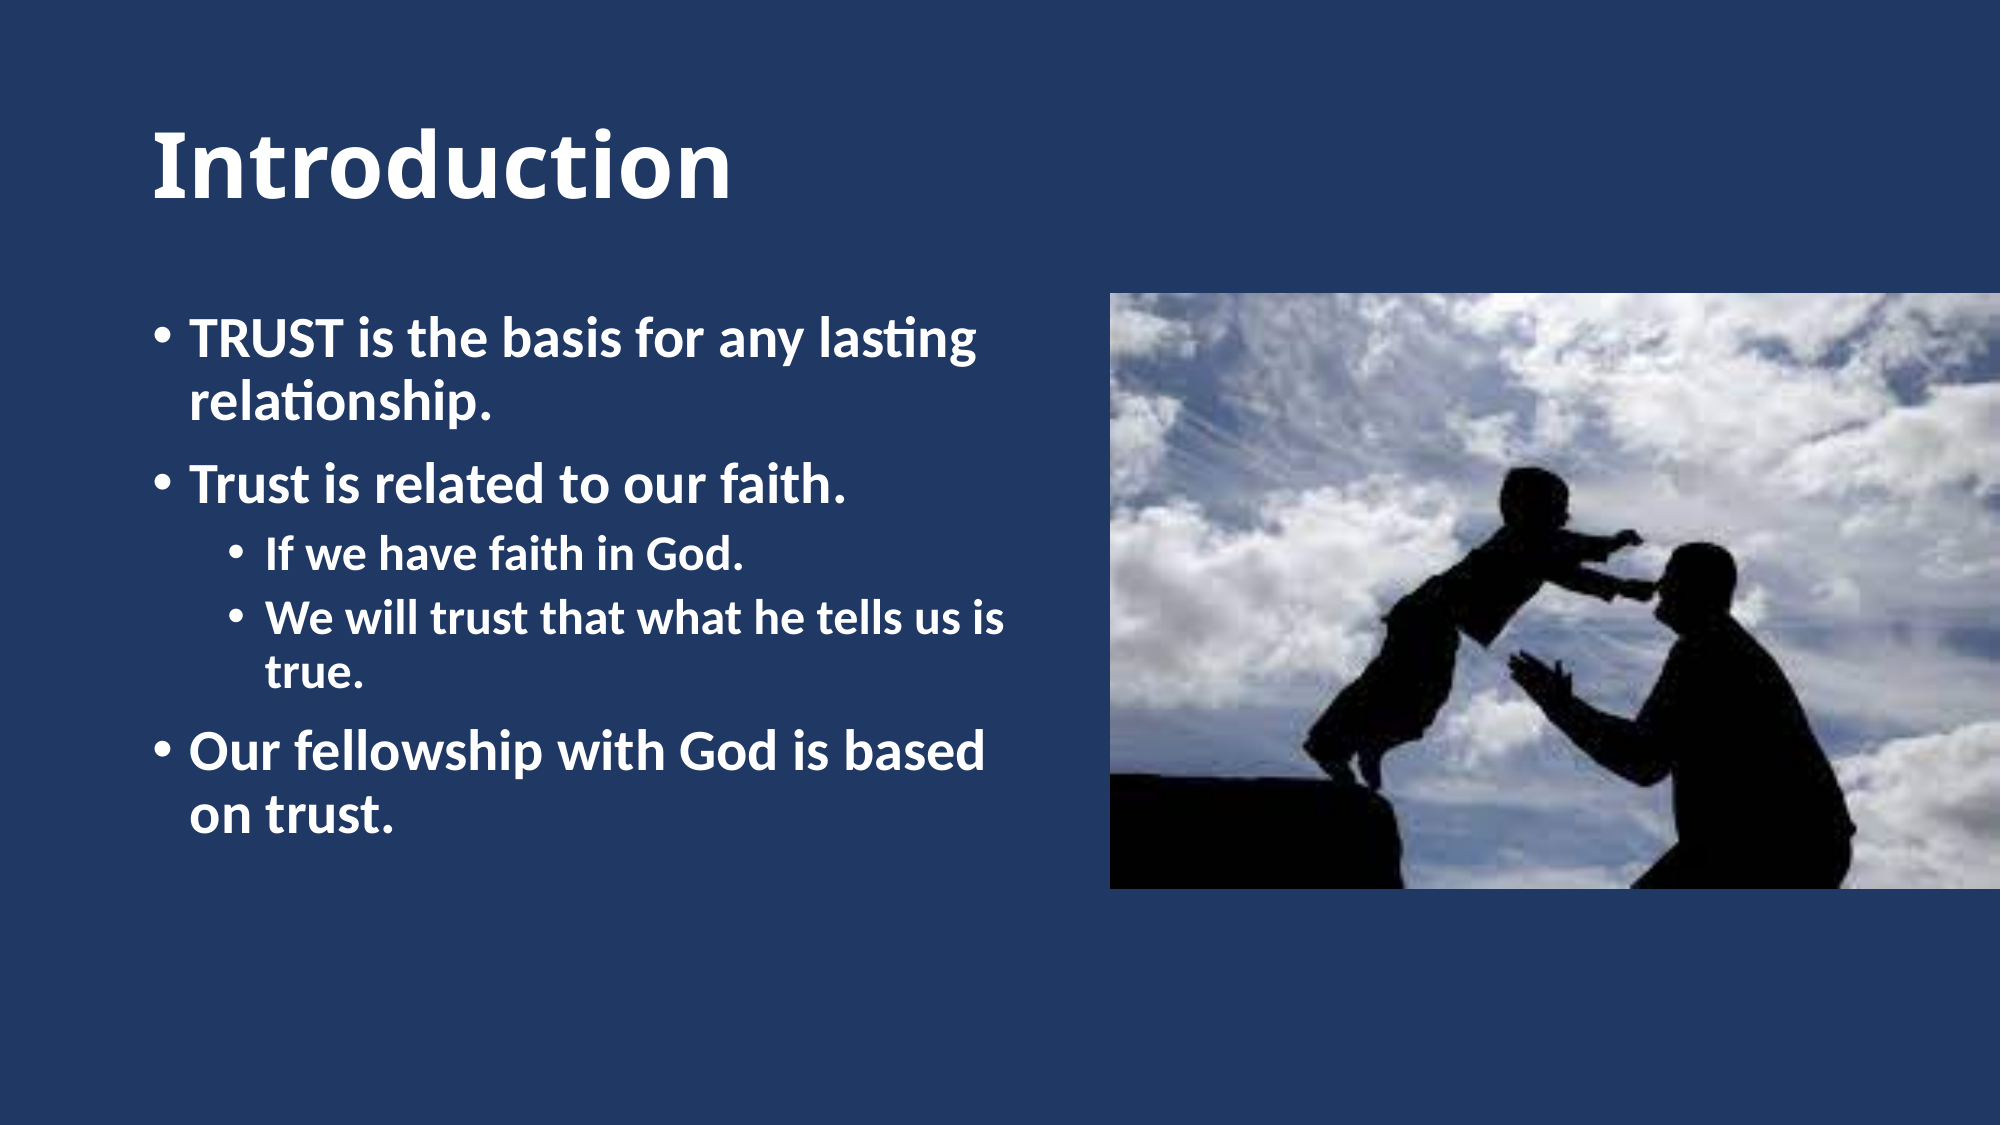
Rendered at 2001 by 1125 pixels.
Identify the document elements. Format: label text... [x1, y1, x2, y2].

title Introduction [137, 59, 1863, 278]
list TRUST is the basis for any lasting relationship. Trust is related to our faith. If we have faith in God. We will trust that what he tells us is true. Our fellowship with God is based on trust. [137, 299, 1078, 1014]
picture [1109, 293, 2000, 889]
